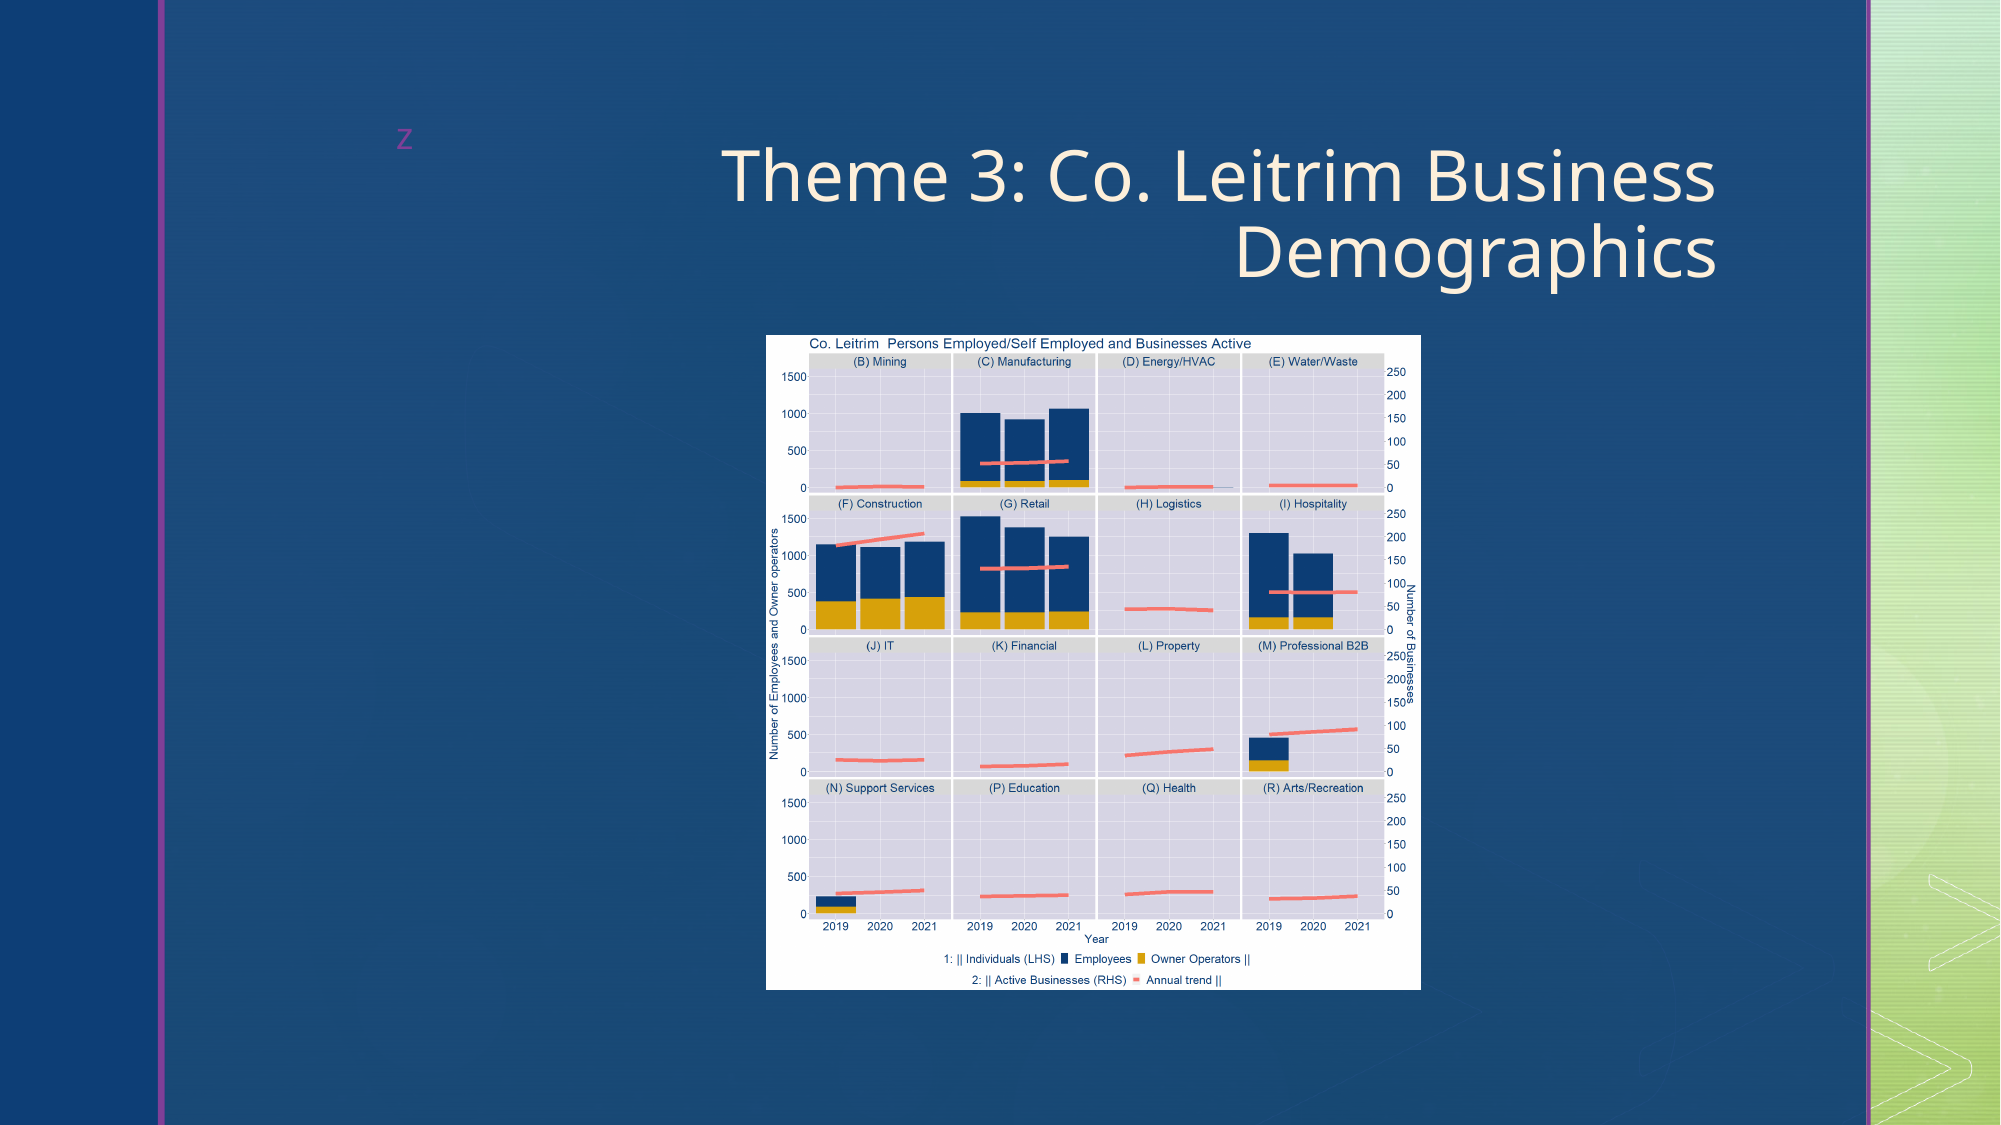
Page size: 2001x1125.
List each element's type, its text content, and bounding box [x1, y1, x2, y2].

title Theme 3: Co. Leitrim Business Demographics [428, 132, 1734, 310]
picture [766, 335, 1422, 990]
picture [1871, 0, 2001, 1125]
